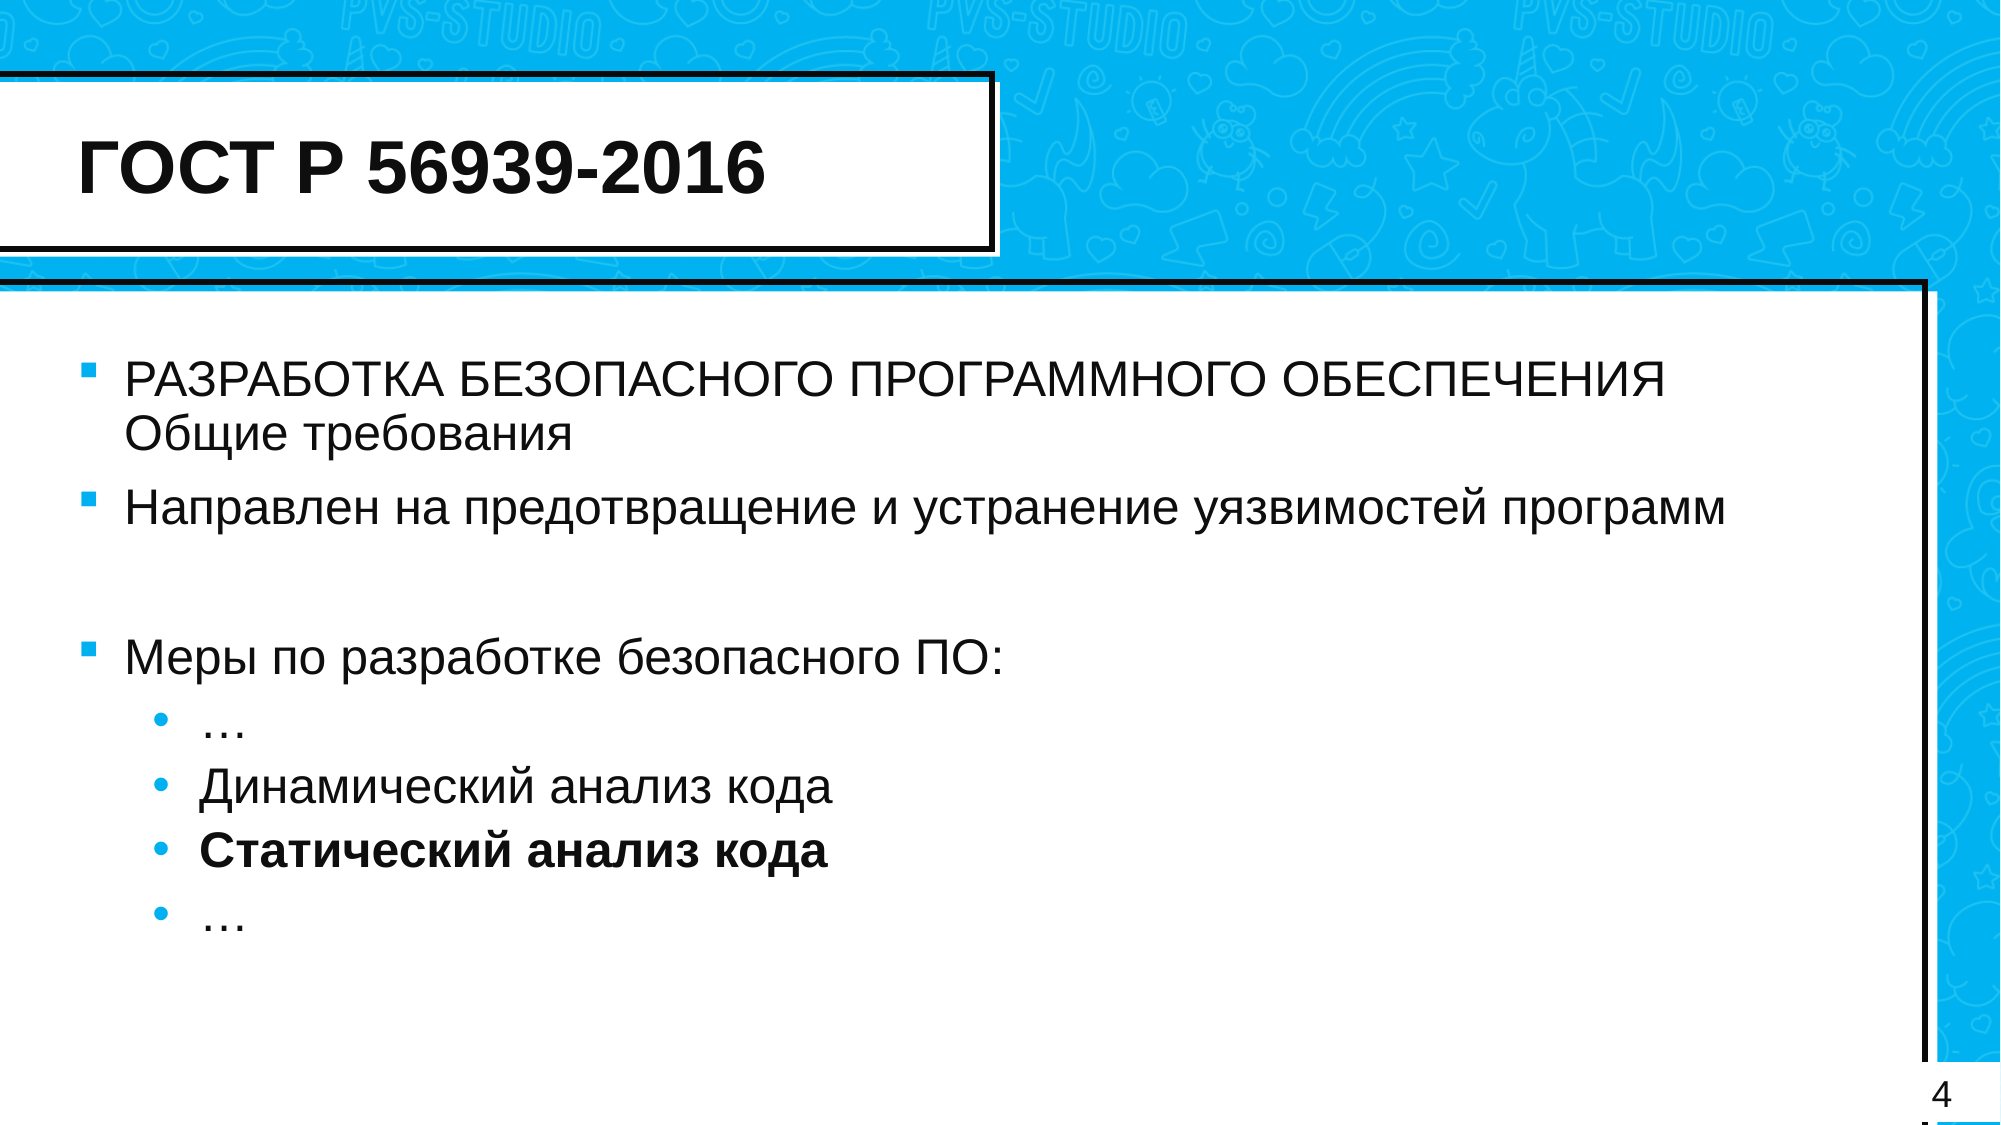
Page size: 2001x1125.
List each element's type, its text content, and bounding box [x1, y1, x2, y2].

text_box 4 [1884, 1062, 2000, 1122]
list РАЗРАБОТКА БЕЗОПАСНОГО ПРОГРАММНОГО ОБЕСПЕЧЕНИЯ Общие требования Направлен на предотвращение и устранение уязвимостей программ Меры по разработке безопасного ПО: … Динамический анализ кода Статический анализ кода … [62, 345, 1863, 1086]
title ГОСТ Р 56939-2016 [62, 81, 1000, 258]
